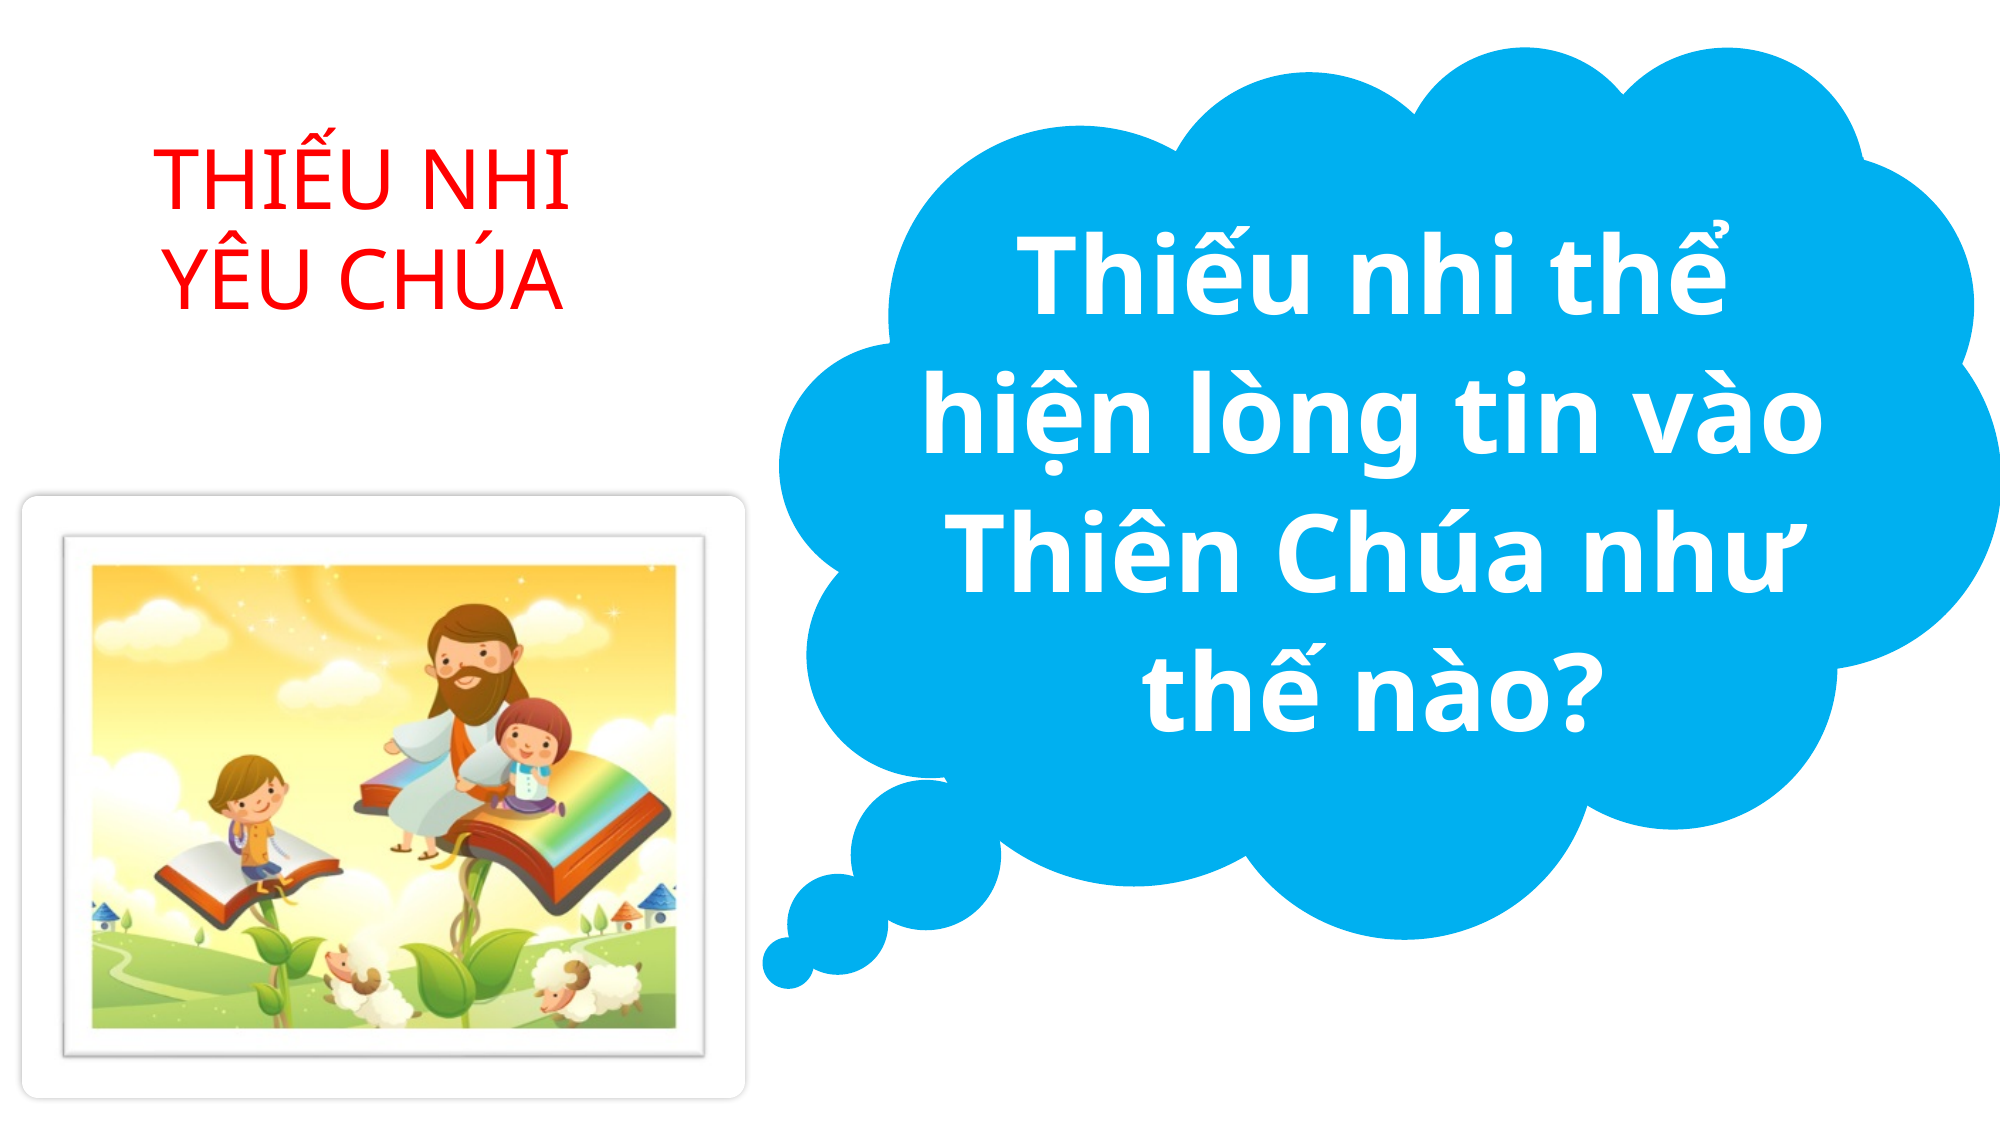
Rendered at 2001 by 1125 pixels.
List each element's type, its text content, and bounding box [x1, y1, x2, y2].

text_box [762, 346, 1808, 989]
text_box THIẾU NHI YÊU CHÚA [127, 118, 598, 334]
text_box Thiếu nhi thể hiện lòng tin vào Thiên Chúa như thế nào? [873, 189, 1872, 761]
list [53, 526, 714, 1067]
text_box [937, 47, 2000, 661]
